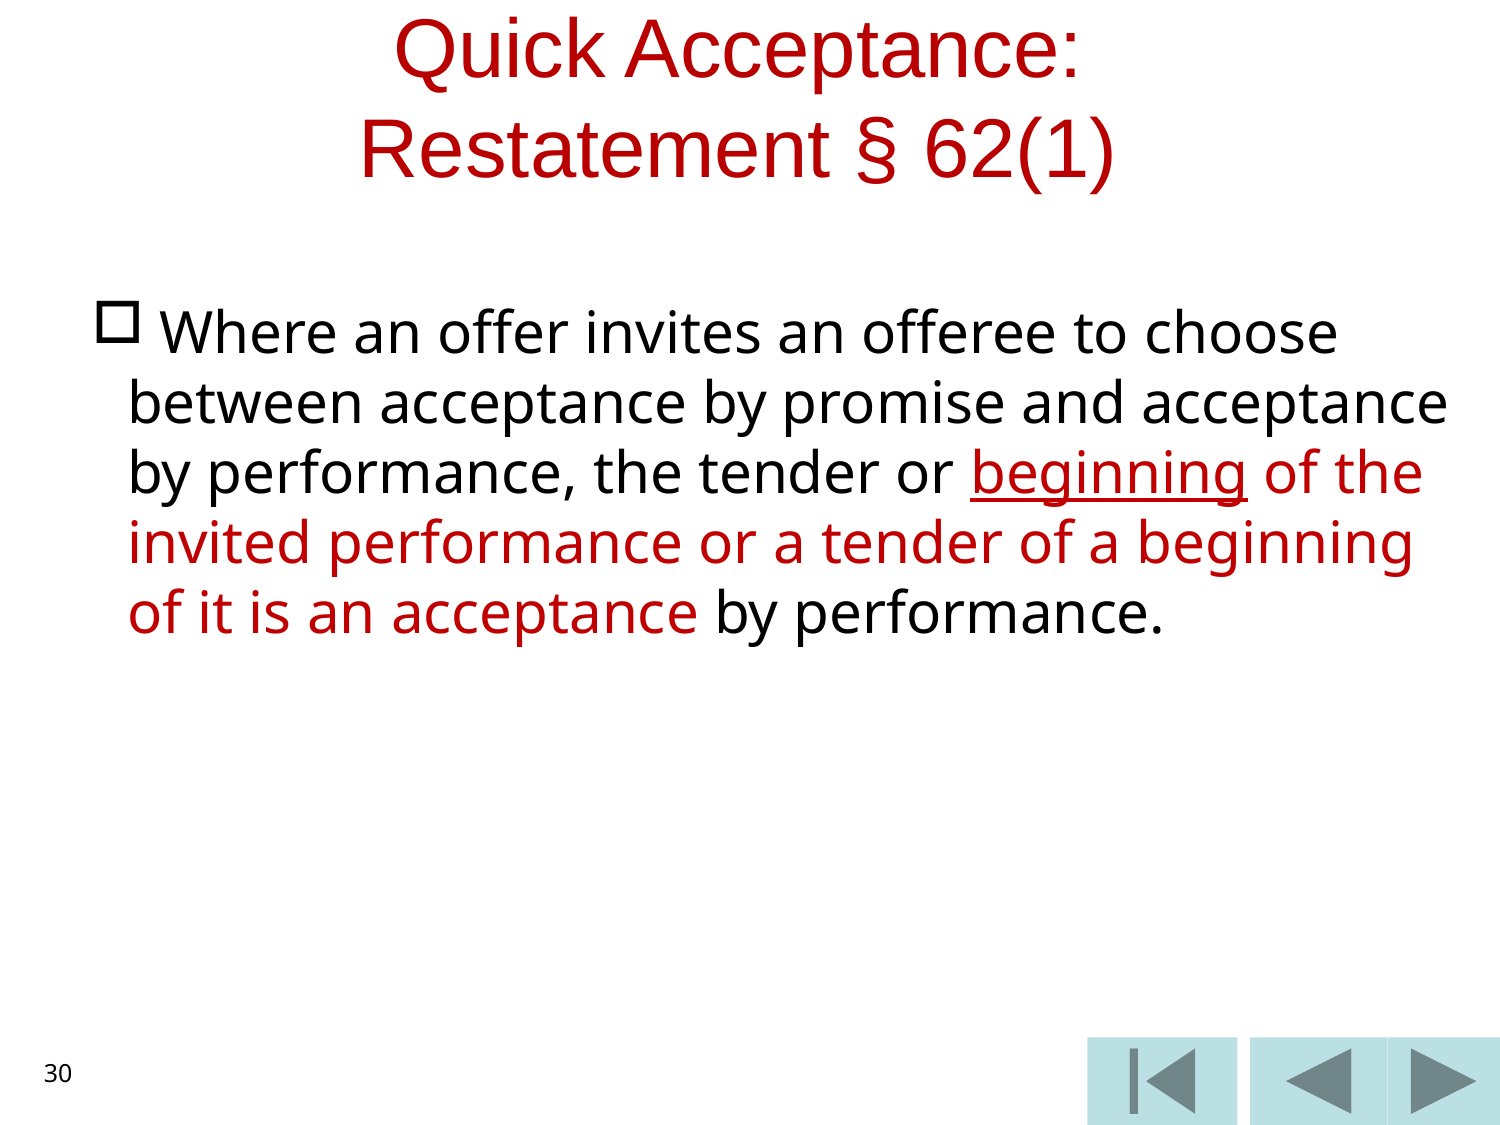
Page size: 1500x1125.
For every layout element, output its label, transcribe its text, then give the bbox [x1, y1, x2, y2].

slide_number 30 [0, 1049, 88, 1125]
title Quick Acceptance: Restatement § 62(1) [0, 0, 1500, 188]
text_box Where an offer invites an offeree to choose between acceptance by promise and acceptance by performance, the tender or beginning of the invited performance or a tender of a beginning of it is an acceptance by performance. [0, 287, 1488, 653]
